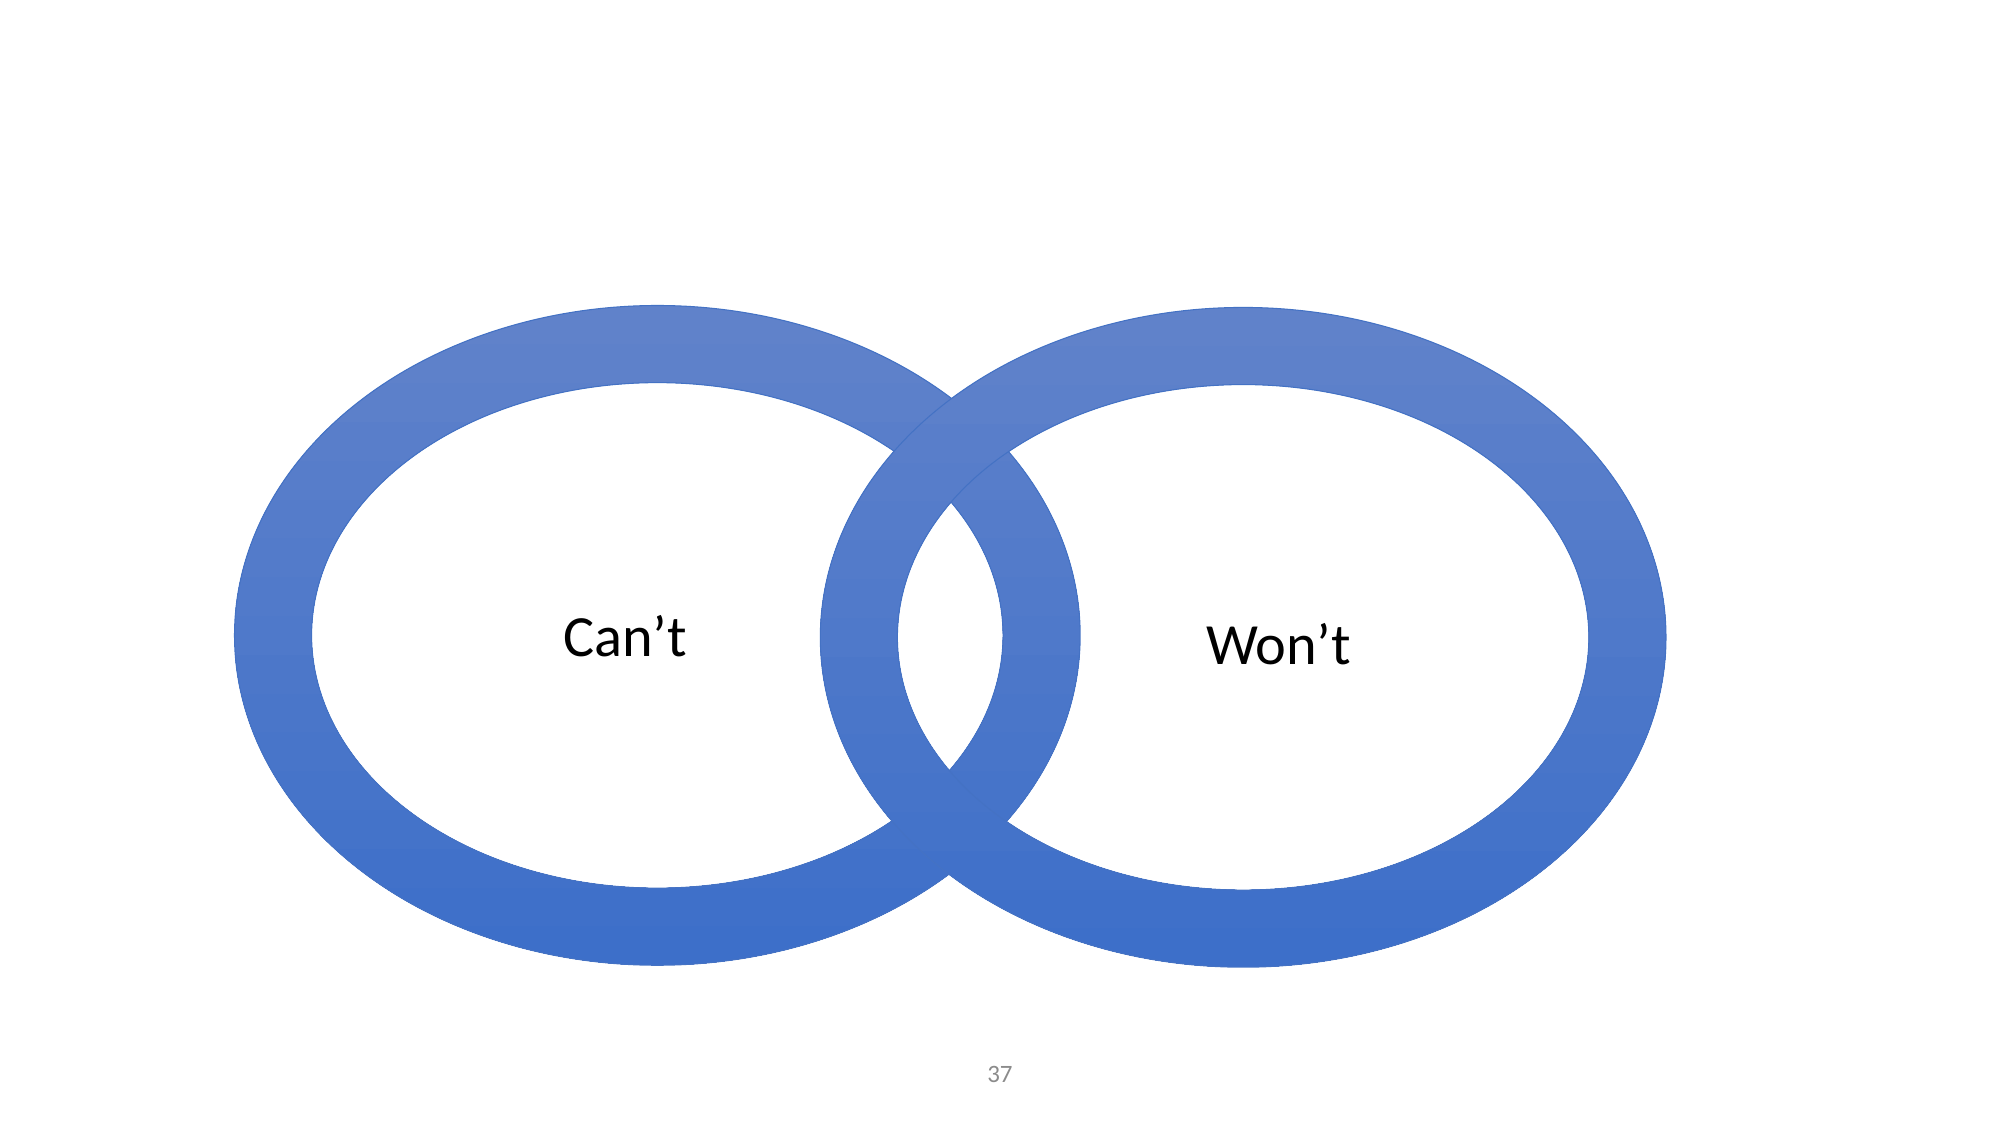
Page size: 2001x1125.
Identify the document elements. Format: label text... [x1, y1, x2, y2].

text_box [233, 304, 951, 966]
footer 37 [662, 1042, 1338, 1103]
text_box [950, 452, 1081, 821]
text_box Won’t [1128, 514, 1429, 723]
text_box [819, 306, 1667, 968]
text_box Can’t [475, 506, 775, 716]
